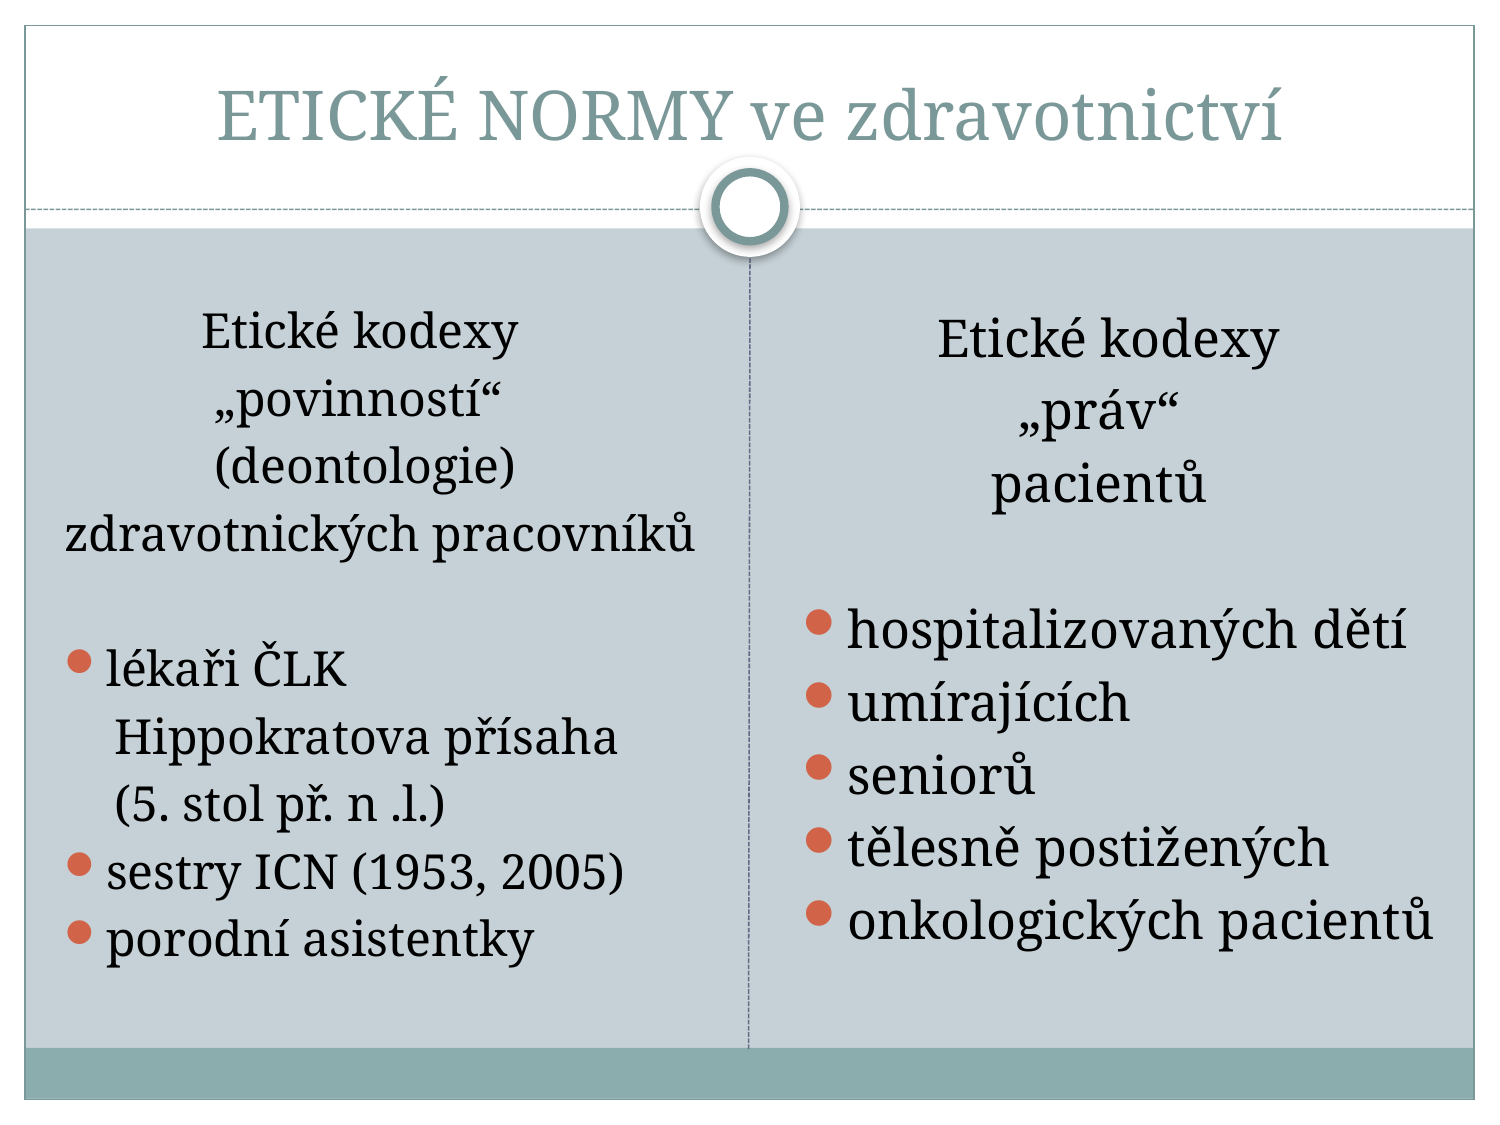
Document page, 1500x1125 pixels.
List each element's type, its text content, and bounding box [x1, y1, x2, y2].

title ETICKÉ NORMY ve zdravotnictví [49, 37, 1450, 162]
list Etické kodexy „práv“ pacientů hospitalizovaných dětí umírajících seniorů tělesně postižených onkologických pacientů [787, 224, 1450, 993]
list Etické kodexy „povinností“ (deontologie) zdravotnických pracovníků lékaři ČLK Hippokratova přísaha (5. stol př. n .l.) sestry ICN (1953, 2005) porodní asistentky [49, 224, 712, 993]
